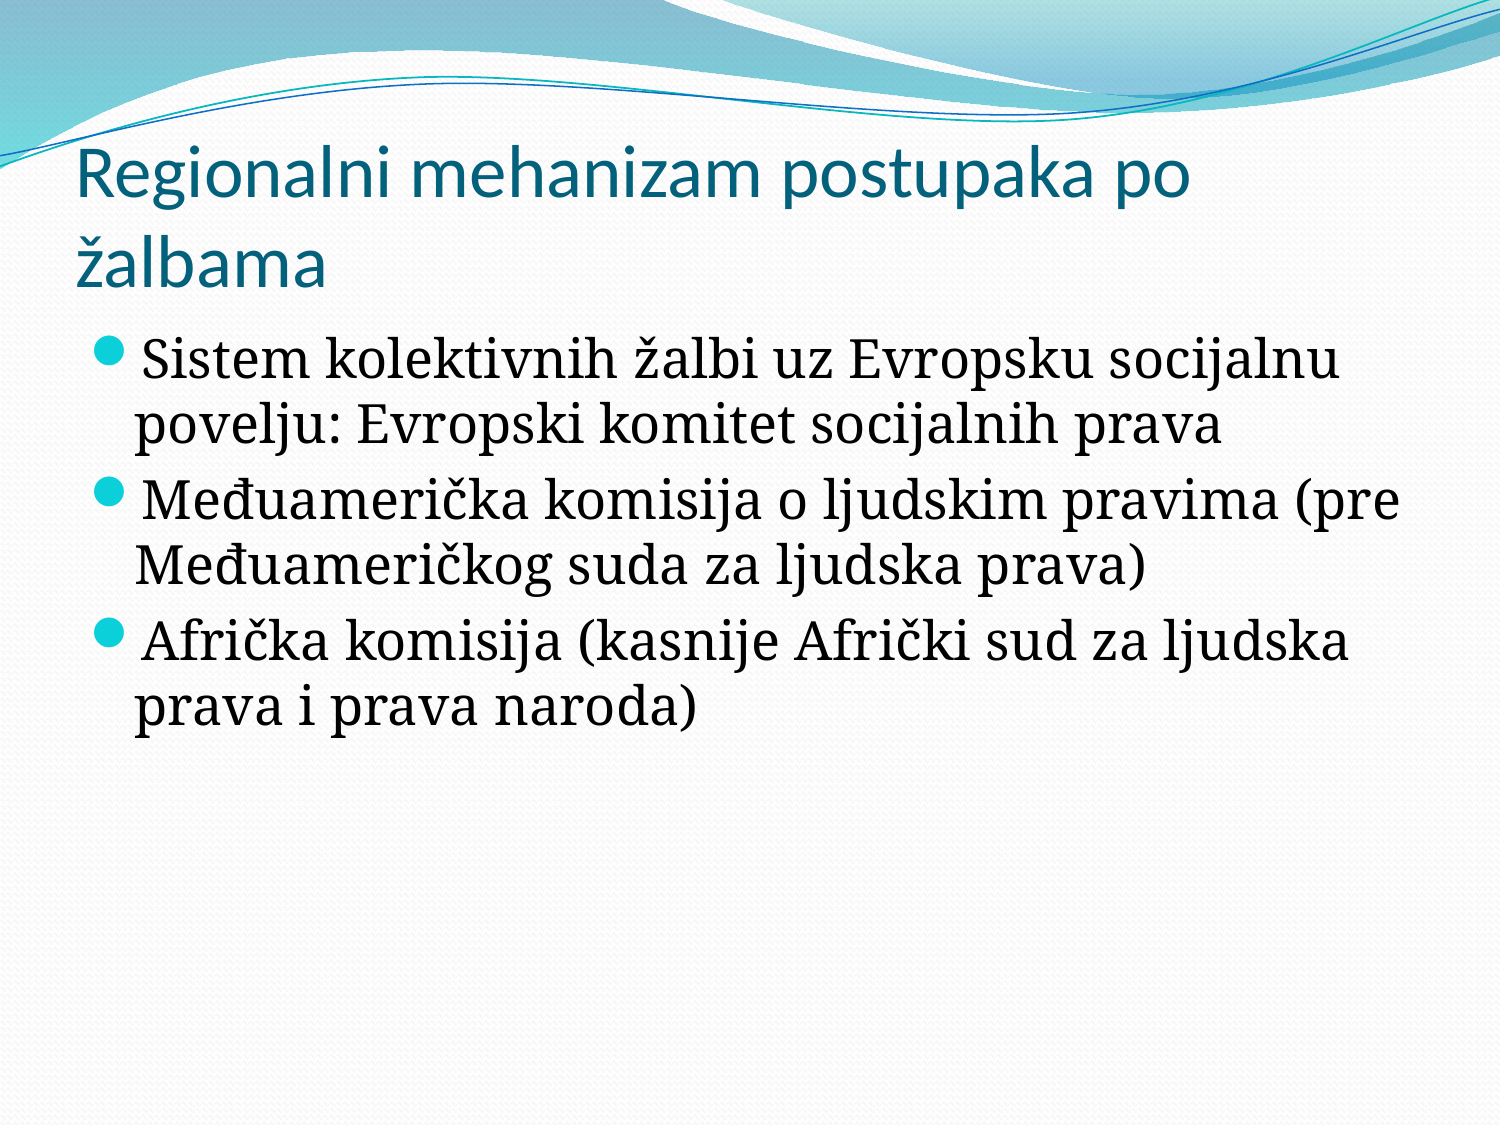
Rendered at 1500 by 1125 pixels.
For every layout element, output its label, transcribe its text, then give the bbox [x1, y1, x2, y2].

title Regionalni mehanizam postupaka po žalbama [75, 115, 1425, 303]
list Sistem kolektivnih žalbi uz Evropsku socijalnu povelju: Evropski komitet socijalnih prava Međuamerička komisija o ljudskim pravima (pre Međuameričkog suda za ljudska prava) Afrička komisija (kasnije Afrički sud za ljudska prava i prava naroda) [75, 317, 1425, 1038]
